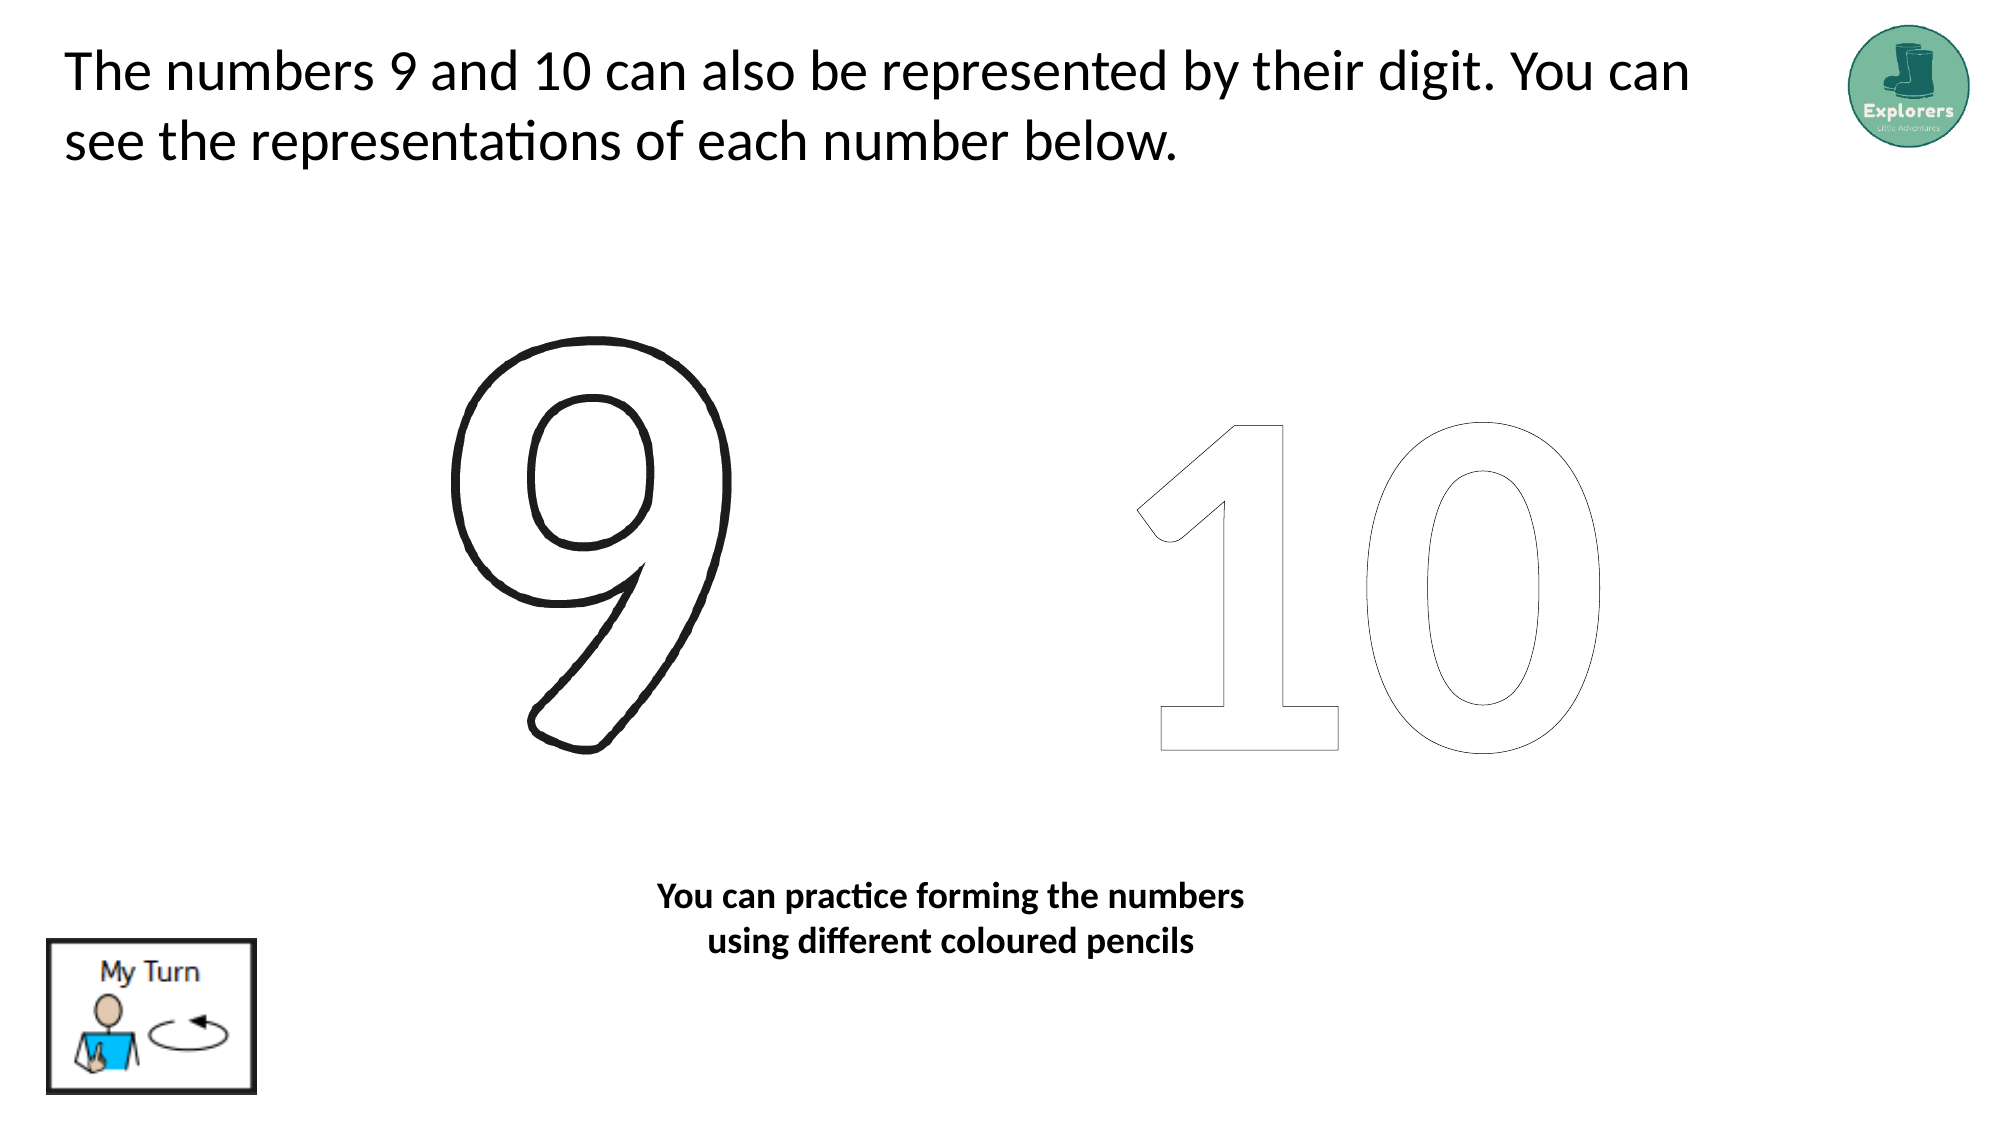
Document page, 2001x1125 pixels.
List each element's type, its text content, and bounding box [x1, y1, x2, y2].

text_box 10 [1088, 242, 1722, 858]
text_box The numbers 9 and 10 can also be represented by their digit. You can see the representations of each number below. [50, 24, 1714, 180]
picture [1817, 0, 2000, 178]
picture [0, 305, 1352, 814]
text_box You can practice forming the numbers using different coloured pencils [618, 863, 1284, 969]
picture [46, 938, 257, 1095]
